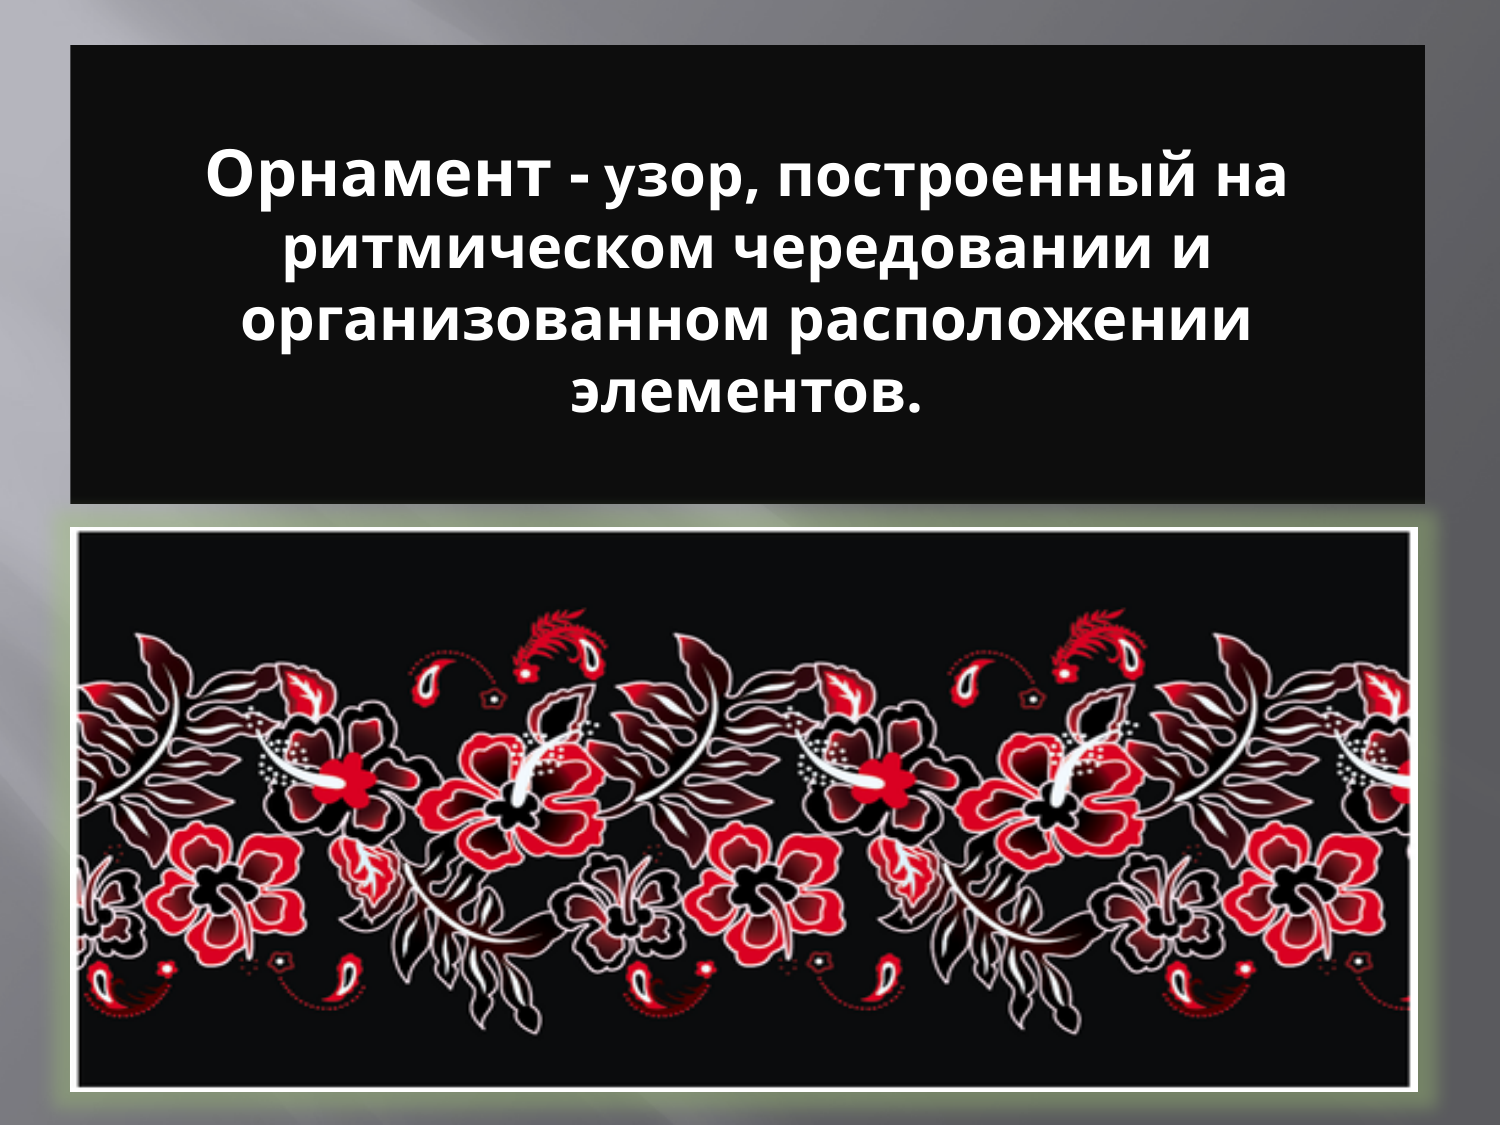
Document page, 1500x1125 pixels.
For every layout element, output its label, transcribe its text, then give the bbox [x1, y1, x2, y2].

title Орнамент - узор, построенный на ритмическом чередовании и организованном расположении элементов. [70, 45, 1425, 501]
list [70, 527, 1419, 1093]
